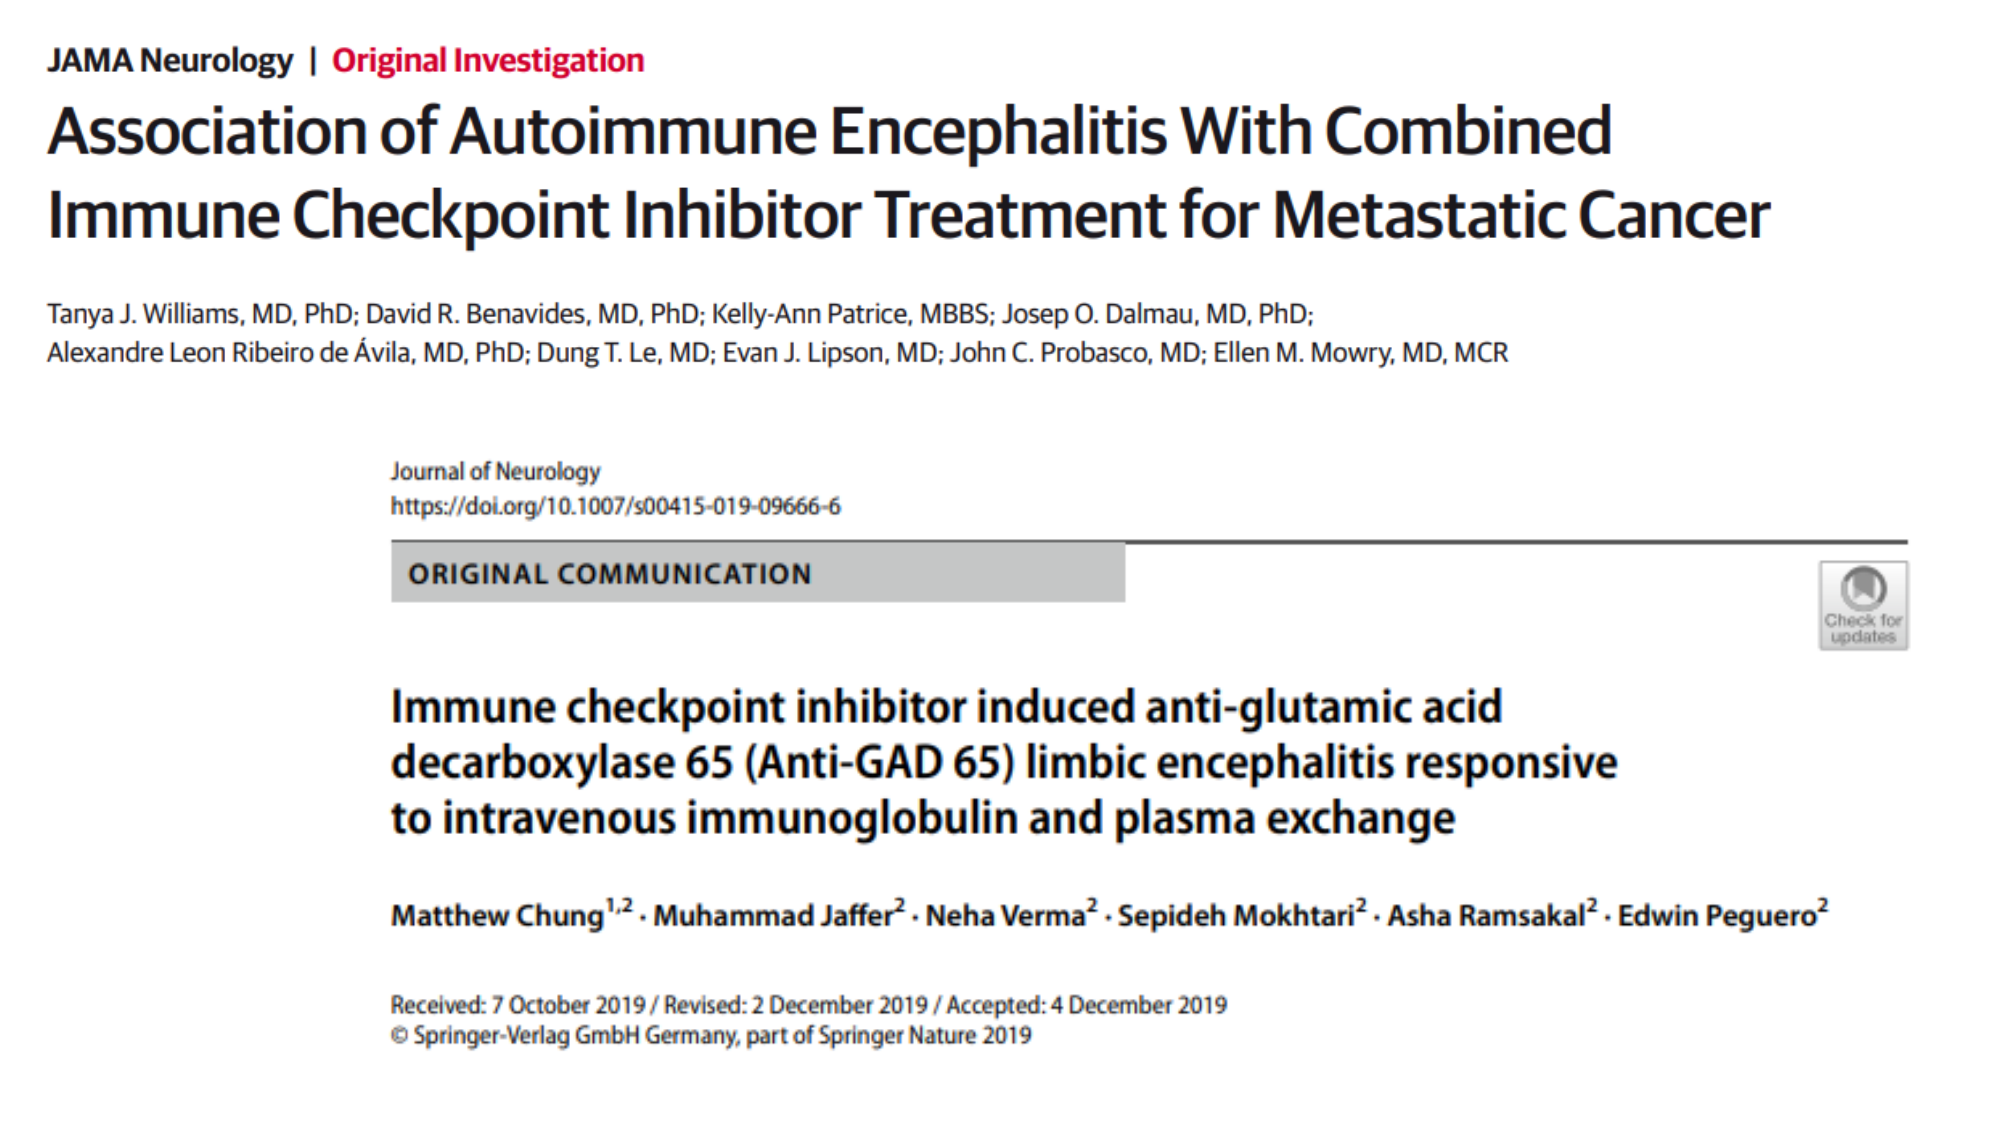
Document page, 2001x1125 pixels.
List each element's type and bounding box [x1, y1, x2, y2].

picture [316, 455, 1987, 1065]
picture [0, 9, 1797, 396]
